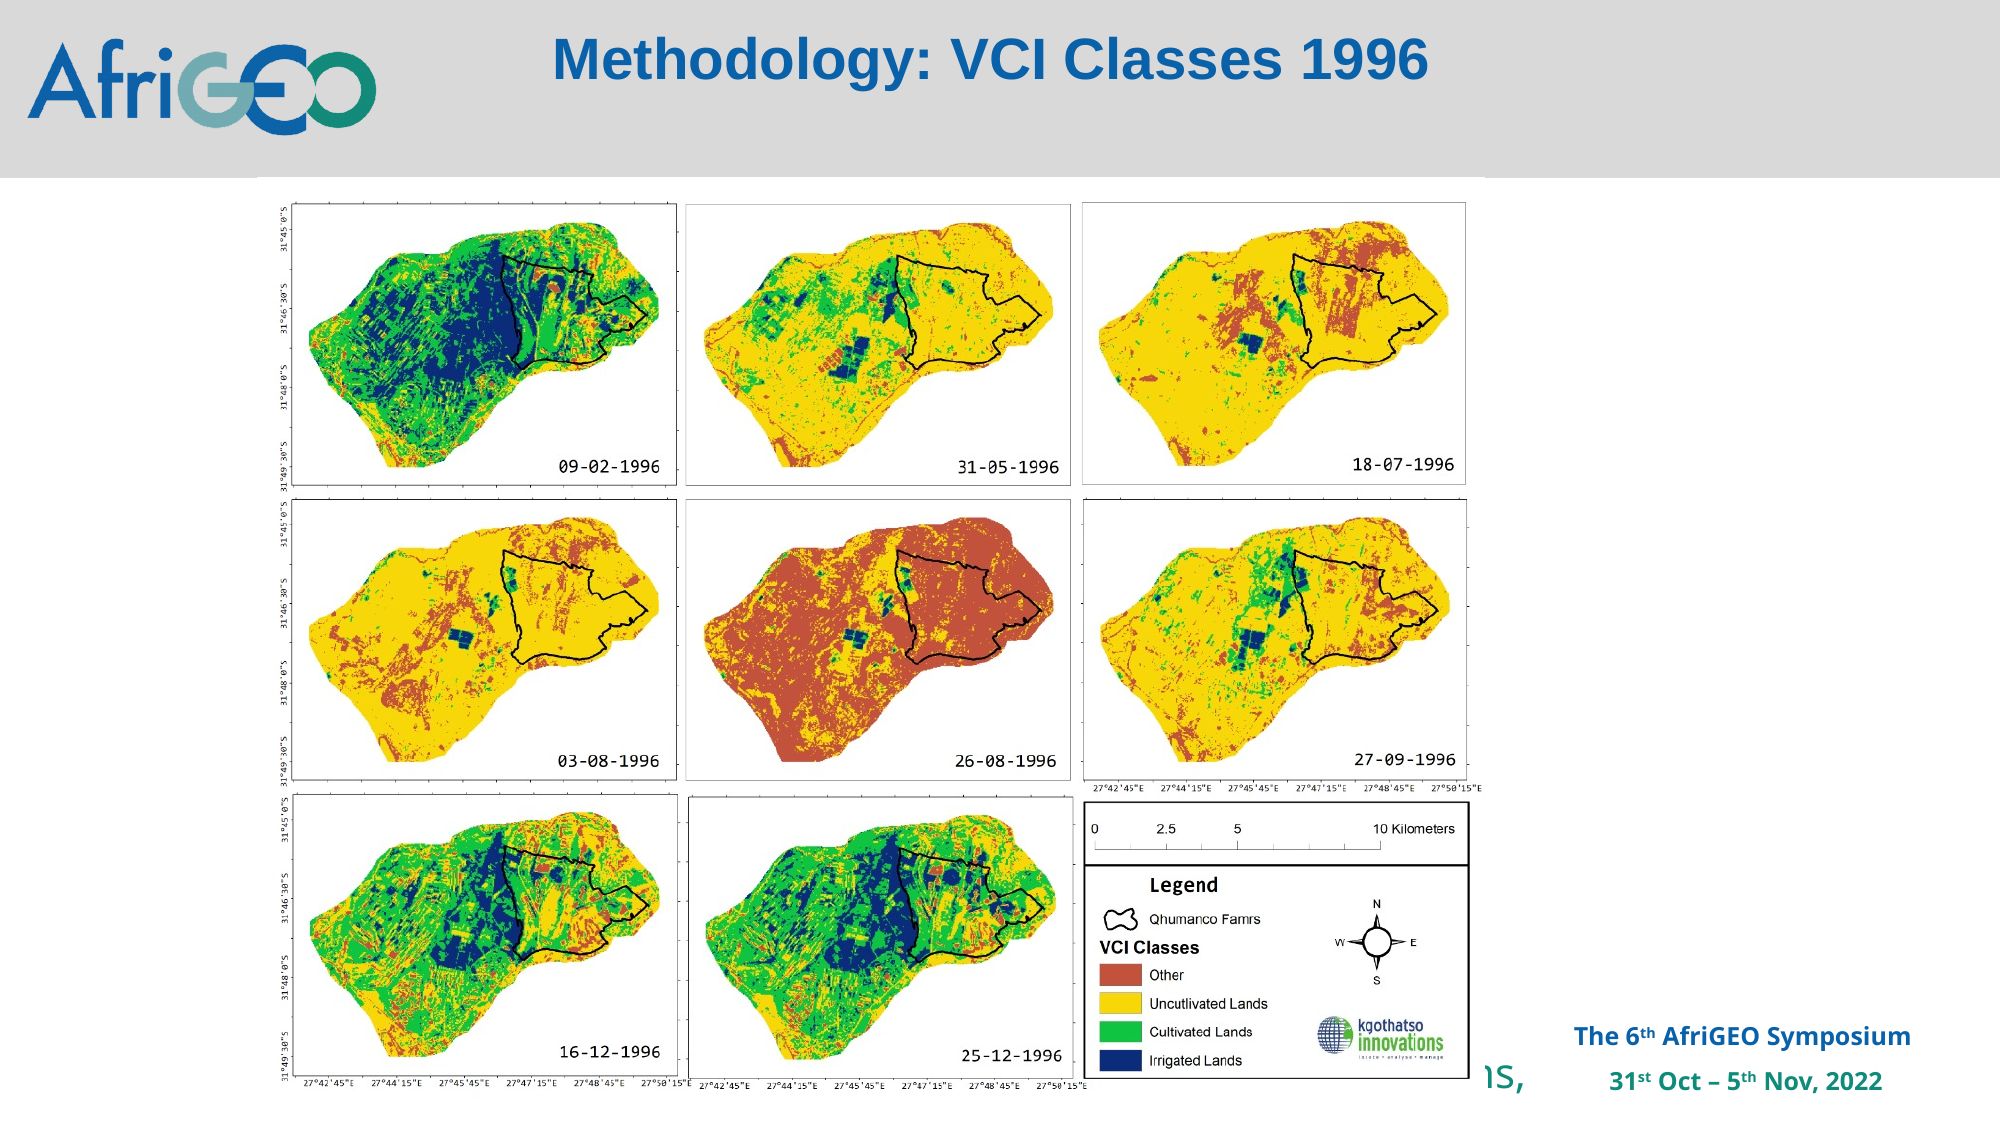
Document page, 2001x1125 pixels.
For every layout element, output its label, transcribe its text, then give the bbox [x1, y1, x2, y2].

picture [257, 177, 1485, 1125]
text_box Methodology: VCI Classes 1996 [314, 13, 1686, 99]
picture [14, 20, 392, 152]
